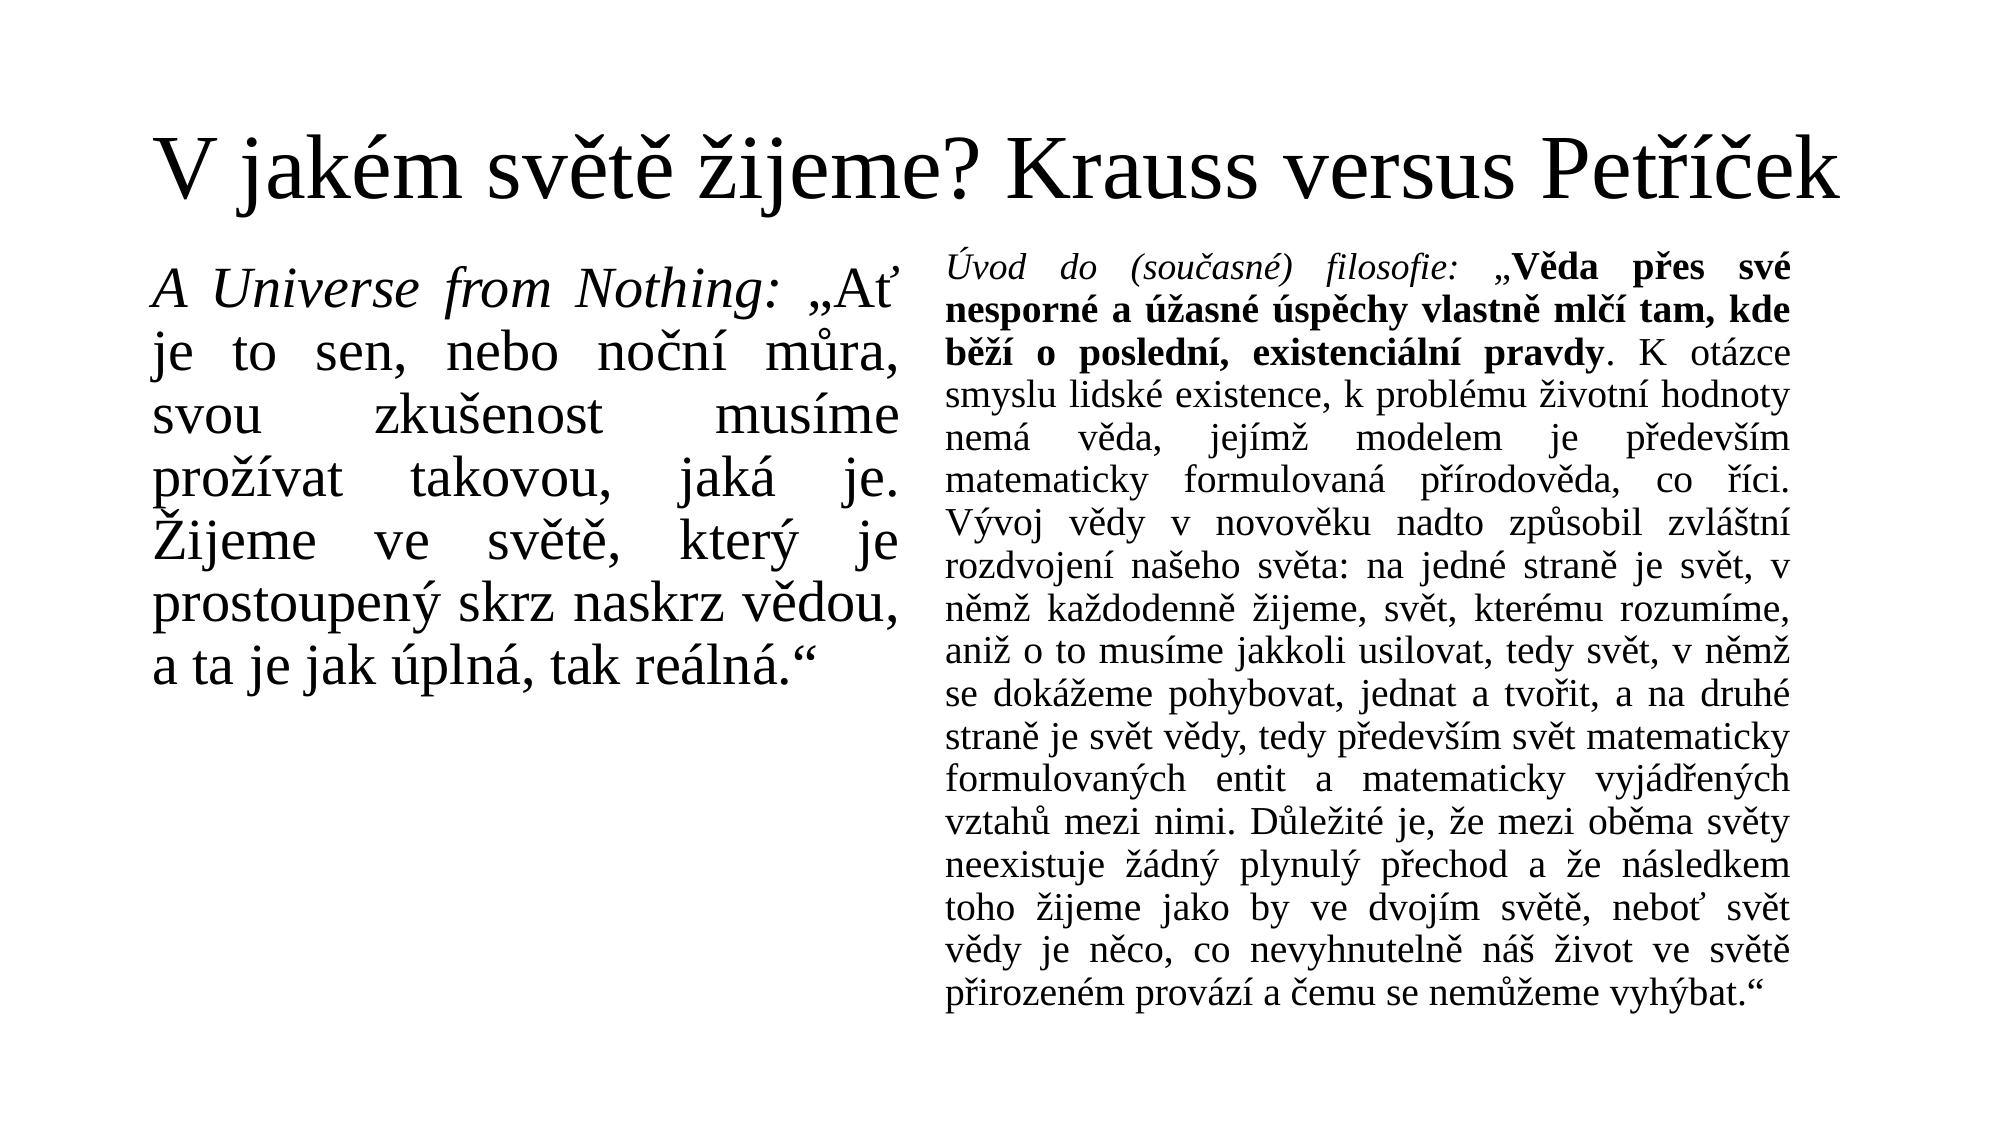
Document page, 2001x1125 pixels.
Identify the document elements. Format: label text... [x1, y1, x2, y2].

list Úvod do (současné) filosofie: „Věda přes své nesporné a úžasné úspěchy vlastně mlčí tam, kde běží o poslední, existenciální pravdy. K otázce smyslu lidské existence, k problému životní hodnoty nemá věda, jejímž modelem je především matematicky formulovaná přírodověda, co říci. Vývoj vědy v novověku nadto způsobil zvláštní rozdvojení našeho světa: na jedné straně je svět, v němž každodenně žijeme, svět, kterému rozumíme, aniž o to musíme jakkoli usilovat, tedy svět, v němž se dokážeme pohybovat, jednat a tvořit, a na druhé straně je svět vědy, tedy především svět matematicky formulovaných entit a matematicky vyjádřených vztahů mezi nimi. Důležité je, že mezi oběma světy neexistuje žádný plynulý přechod a že následkem toho žijeme jako by ve dvojím světě, neboť svět vědy je něco, co nevyhnutelně náš život ve světě přirozeném provází a čemu se nemůžeme vyhýbat.“ [930, 237, 1807, 1035]
title V jakém světě žijeme? Krauss versus Petříček [137, 59, 1863, 278]
list A Universe from Nothing: „Ať je to sen, nebo noční můra, svou zkušenost musíme prožívat takovou, jaká je. Žijeme ve světě, který je prostoupený skrz naskrz vědou, a ta je jak úplná, tak reálná.“ [137, 249, 916, 1014]
